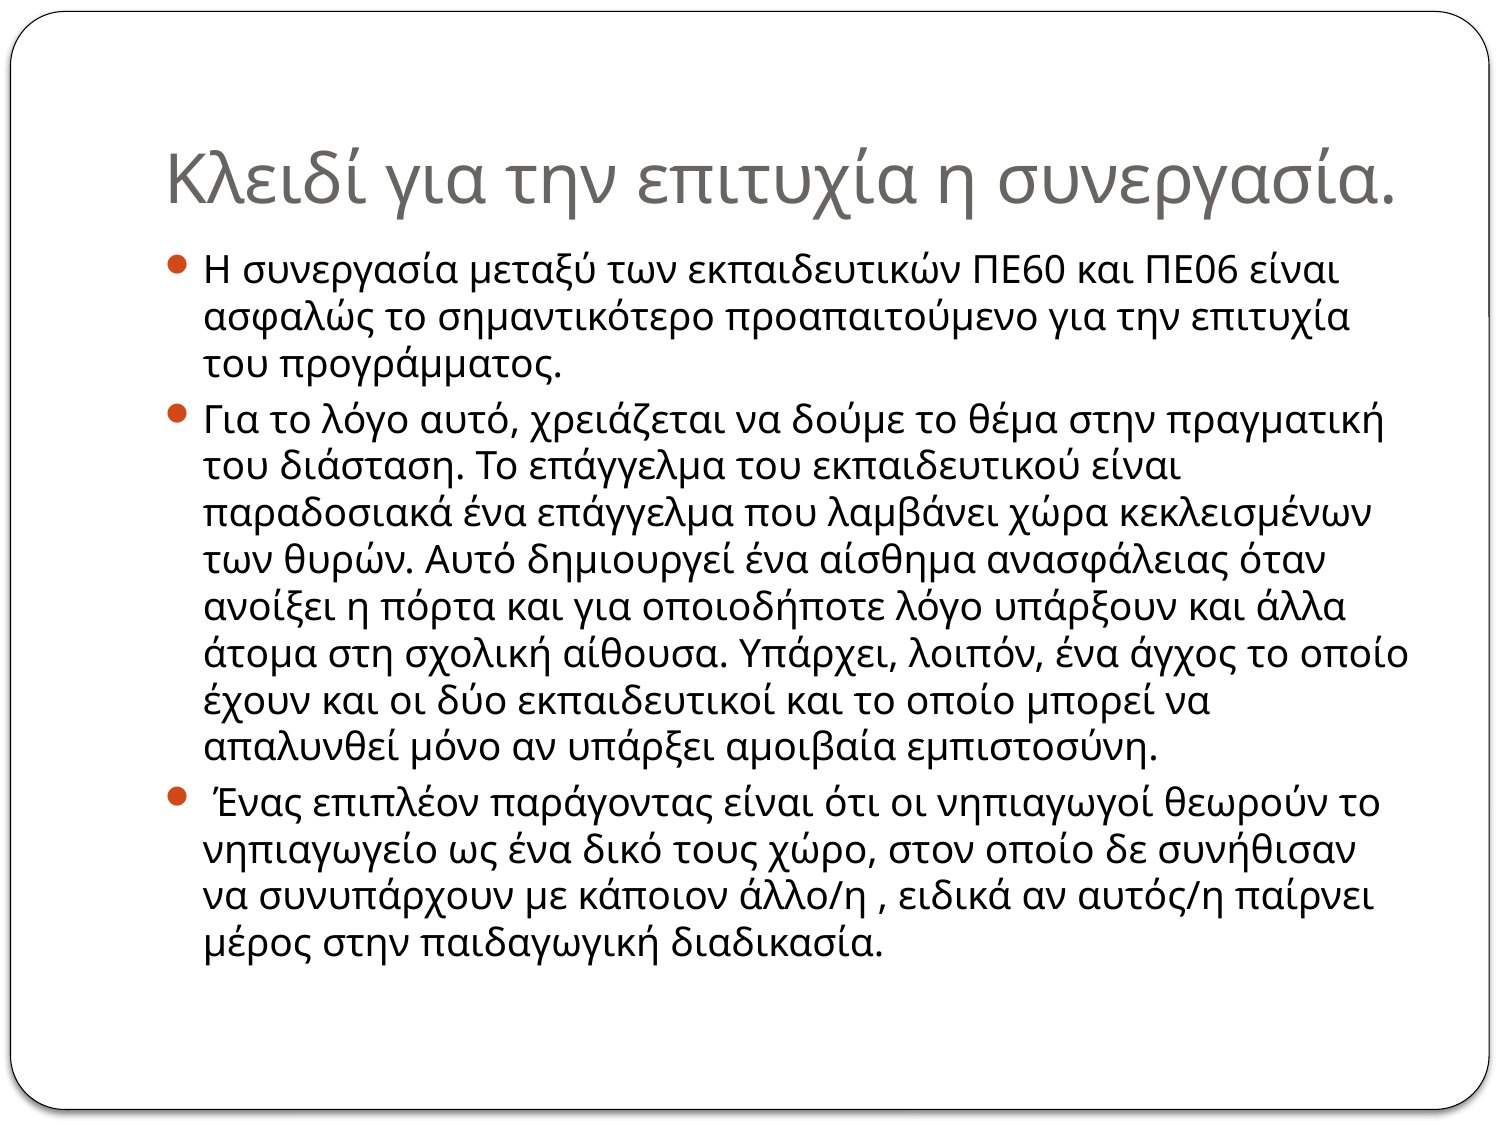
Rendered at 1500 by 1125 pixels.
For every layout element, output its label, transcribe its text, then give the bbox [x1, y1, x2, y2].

title Κλειδί για την επιτυχία η συνεργασία. [150, 45, 1425, 233]
list Η συνεργασία μεταξύ των εκπαιδευτικών ΠΕ60 και ΠΕ06 είναι ασφαλώς το σημαντικότερο προαπαιτούμενο για την επιτυχία του προγράμματος. Για το λόγο αυτό, χρειάζεται να δούμε το θέμα στην πραγματική του διάσταση. Το επάγγελμα του εκπαιδευτικού είναι παραδοσιακά ένα επάγγελμα που λαμβάνει χώρα κεκλεισμένων των θυρών. Αυτό δημιουργεί ένα αίσθημα ανασφάλειας όταν ανοίξει η πόρτα και για οποιοδήποτε λόγο υπάρξουν και άλλα άτομα στη σχολική αίθουσα. Υπάρχει, λοιπόν, ένα άγχος το οποίο έχουν και οι δύο εκπαιδευτικοί και το οποίο μπορεί να απαλυνθεί μόνο αν υπάρξει αμοιβαία εμπιστοσύνη. Ένας επιπλέον παράγοντας είναι ότι οι νηπιαγωγοί θεωρούν το νηπιαγωγείο ως ένα δικό τους χώρο, στον οποίο δε συνήθισαν να συνυπάρχουν με κάποιον άλλο/η , ειδικά αν αυτός/η παίρνει μέρος στην παιδαγωγική διαδικασία. [150, 237, 1425, 988]
